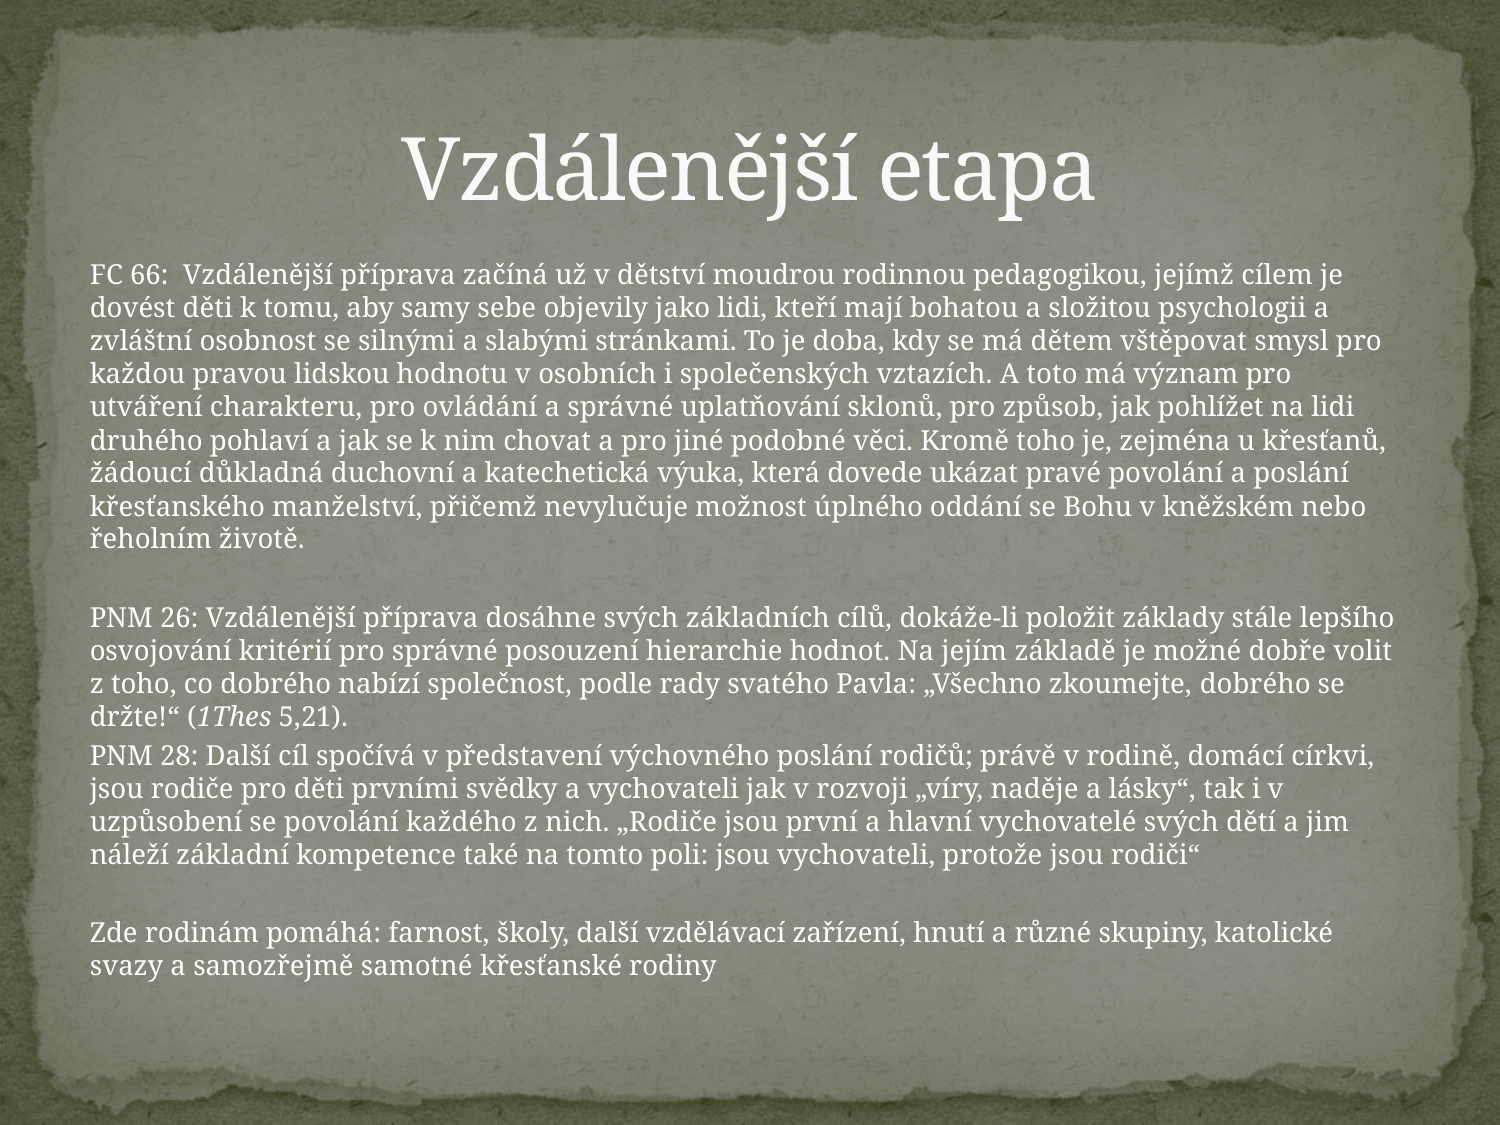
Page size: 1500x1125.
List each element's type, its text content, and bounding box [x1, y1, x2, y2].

title Vzdálenější etapa [74, 24, 1425, 225]
list [834, 249, 1500, 1000]
list FC 66: Vzdálenější příprava začíná už v dětství moudrou rodinnou pedagogikou, jejímž cílem je dovést děti k tomu, aby samy sebe objevily jako lidi, kteří mají bohatou a složitou psychologii a zvláštní osobnost se silnými a slabými stránkami. To je doba, kdy se má dětem vštěpovat smysl pro každou pravou lidskou hodnotu v osobních i společenských vztazích. A toto má význam pro utváření charakteru, pro ovládání a správné uplatňování sklonů, pro způsob, jak pohlížet na lidi druhého pohlaví a jak se k nim chovat a pro jiné podobné věci. Kromě toho je, zejména u křesťanů, žádoucí důkladná duchovní a katechetická výuka, která dovede ukázat pravé povolání a poslání křesťanského manželství, přičemž nevylučuje možnost úplného oddání se Bohu v kněžském nebo řeholním životě. PNM 26: Vzdálenější příprava dosáhne svých základních cílů, dokáže-li položit základy stále lepšího osvojování kritérií pro správné posouzení hierarchie hodnot. Na jejím základě je možné dobře volit z toho, co dobrého nabízí společnost, podle rady svatého Pavla: „Všechno zkoumejte, dobrého se držte!“ (1Thes 5,21). PNM 28: Další cíl spočívá v představení výchovného poslání rodičů; právě v rodině, domácí církvi, jsou rodiče pro děti prvními svědky a vychovateli jak v rozvoji „víry, naděje a lásky“, tak i v uzpůsobení se povolání každého z nich. „Rodiče jsou první a hlavní vychovatelé svých dětí a jim náleží základní kompetence také na tomto poli: jsou vychovateli, protože jsou rodiči“ Zde rodinám pomáhá: farnost, školy, další vzdělávací zařízení, hnutí a různé skupiny, katolické svazy a samozřejmě samotné křesťanské rodiny [75, 249, 834, 1000]
